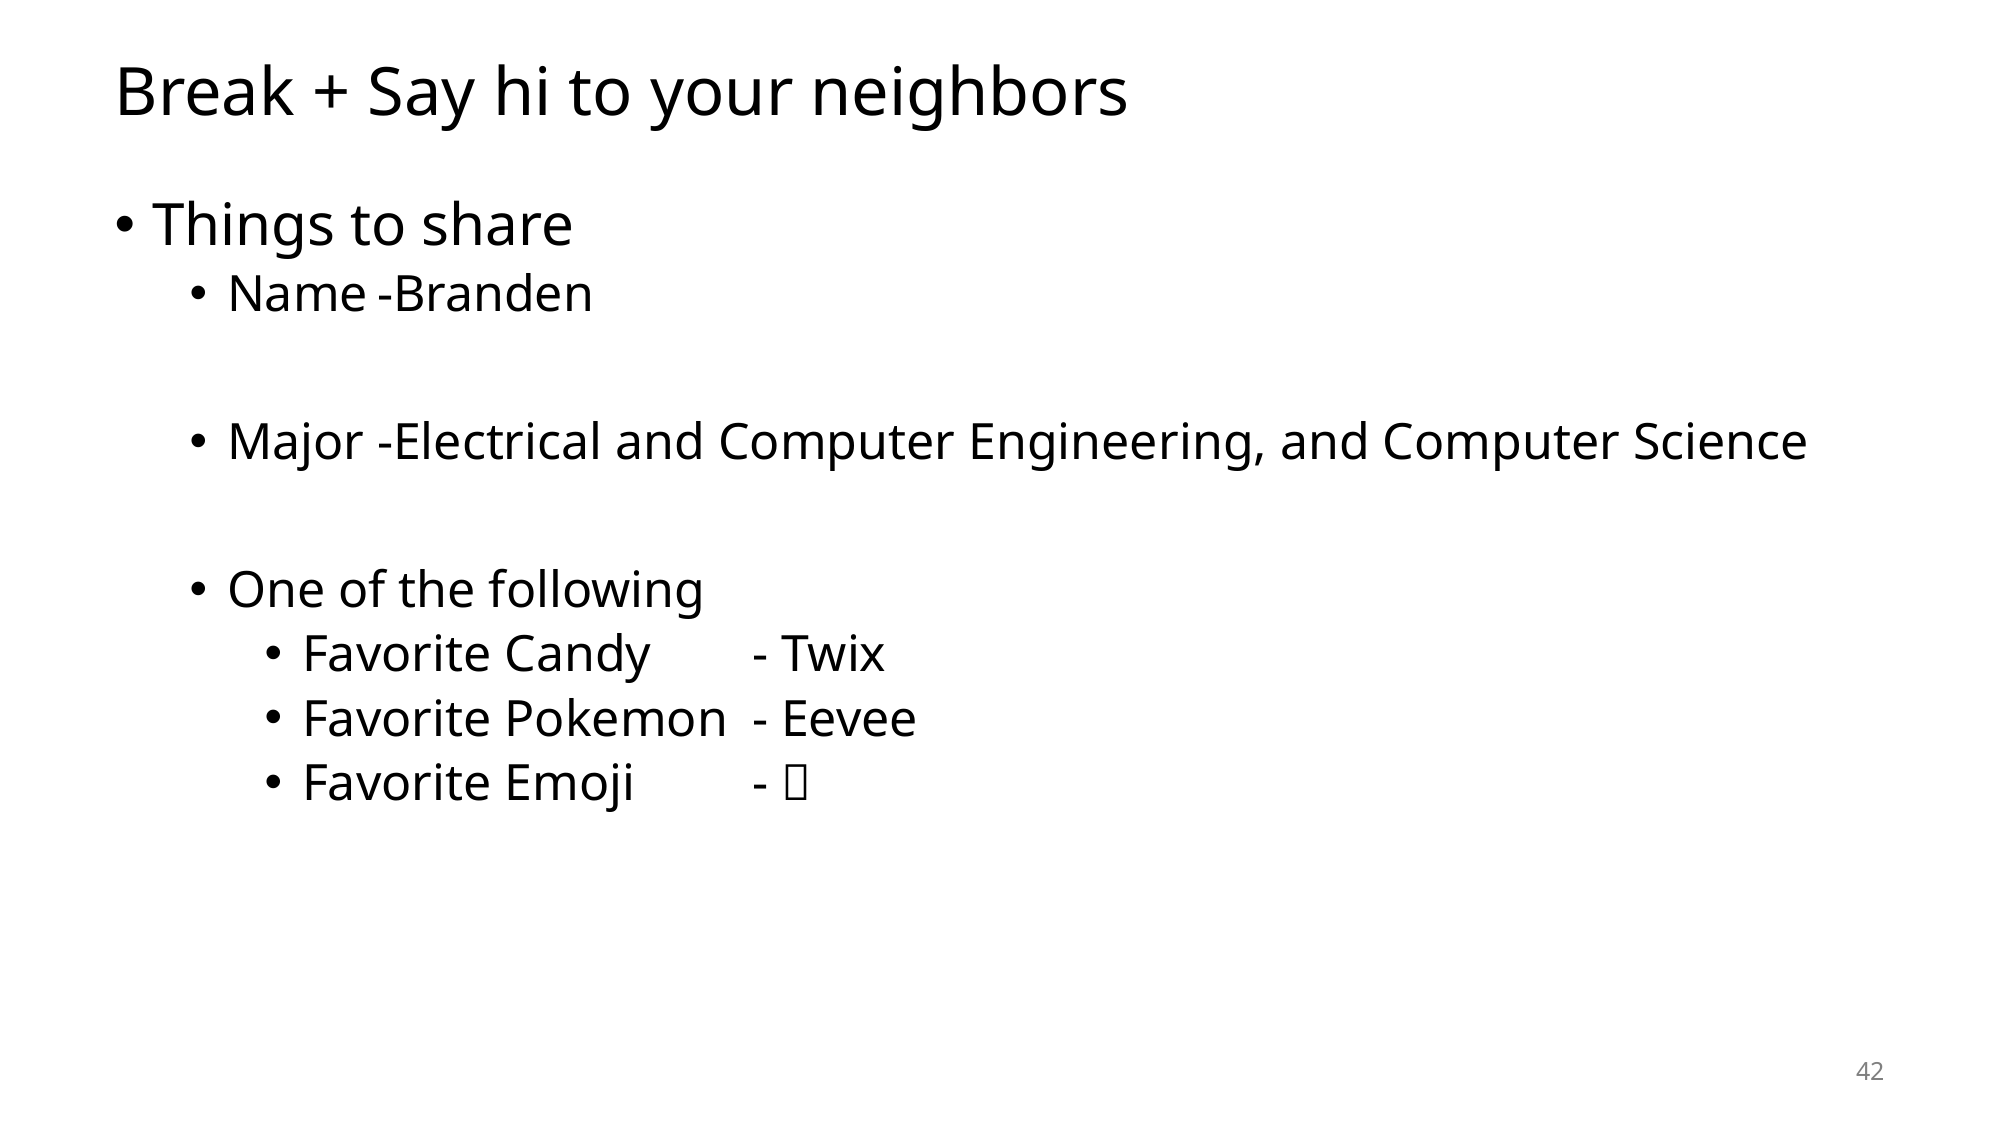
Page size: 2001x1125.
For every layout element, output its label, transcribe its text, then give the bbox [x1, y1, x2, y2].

slide_number 42 [1749, 1042, 1900, 1103]
title Break + Say hi to your neighbors [99, 37, 1900, 150]
list Things to share Name -Branden Major -Electrical and Computer Engineering, and Computer Science One of the following Favorite Candy - Twix Favorite Pokemon - Eevee Favorite Emoji - 🍢 [99, 187, 1900, 1013]
